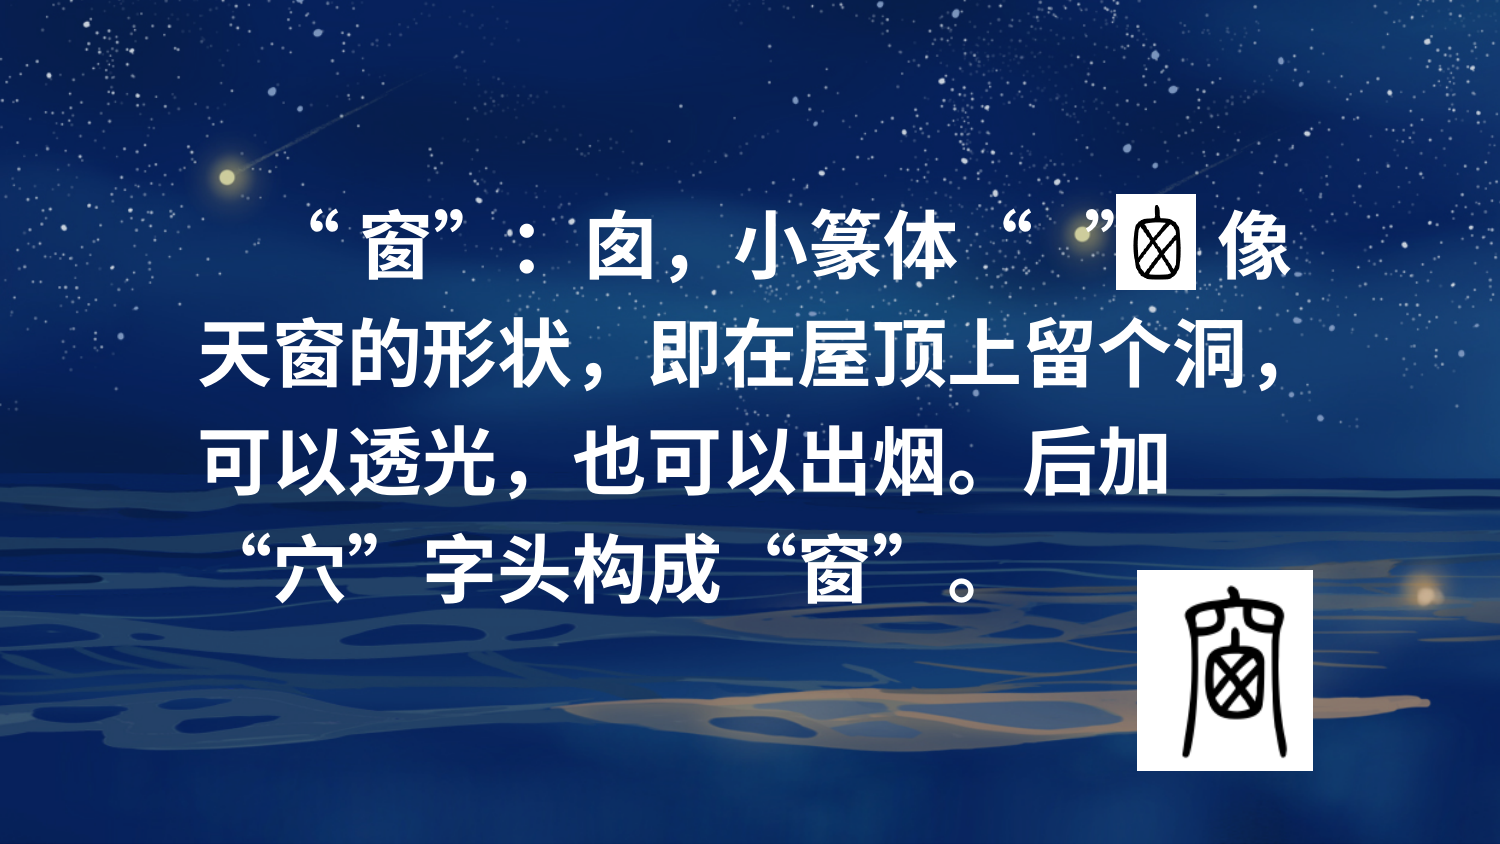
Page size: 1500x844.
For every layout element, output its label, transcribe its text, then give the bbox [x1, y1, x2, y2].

picture [0, 0, 1500, 844]
text_box “窗”：囱，小篆体“ ”,像天窗的形状，即在屋顶上留个洞，可以透光，也可以出烟。后加“穴”字头构成“窗”。 [183, 173, 1318, 621]
